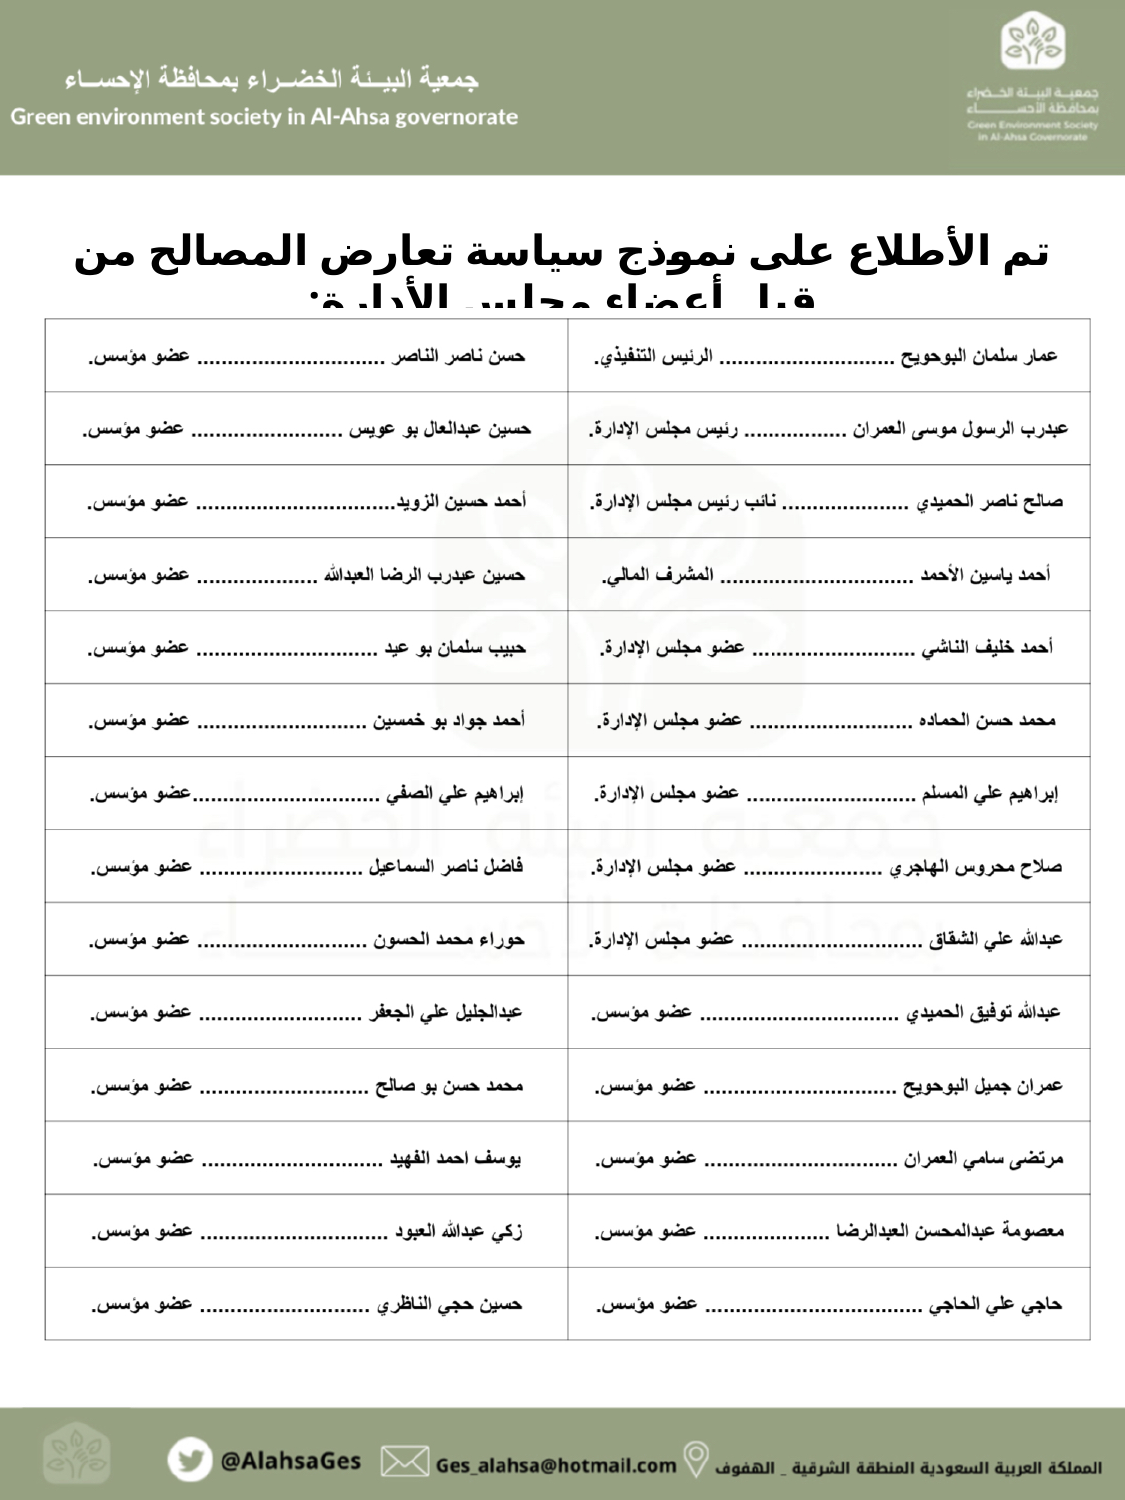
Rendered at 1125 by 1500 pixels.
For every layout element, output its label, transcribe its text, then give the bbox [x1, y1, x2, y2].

text_box تم الأطلاع على نموذج سياسة تعارض المصالح من قبل أعضاء مجلس الأدارة:‏ [22, 216, 1103, 308]
picture [0, 0, 1125, 1500]
